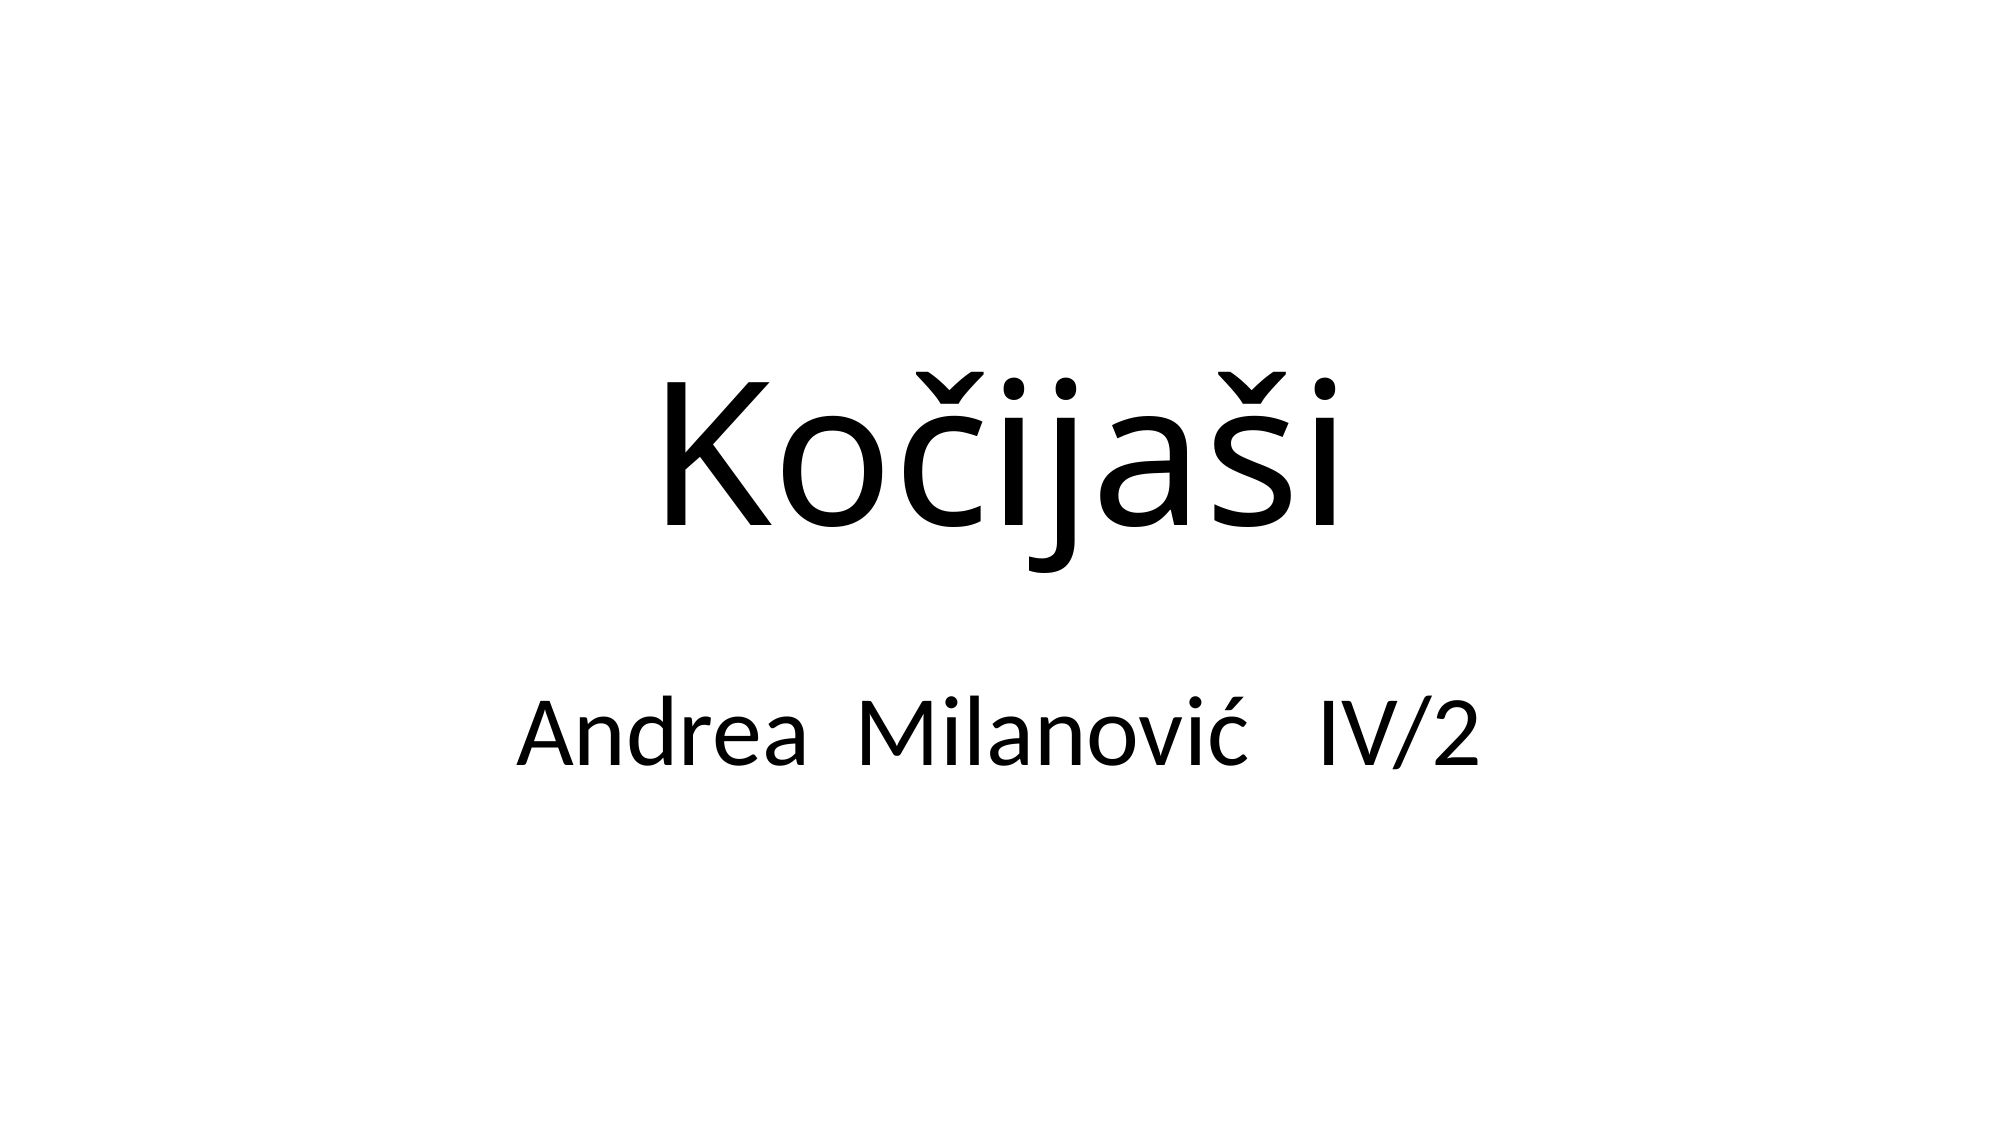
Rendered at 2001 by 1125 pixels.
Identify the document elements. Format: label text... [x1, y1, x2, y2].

subtitle Andrea Milanović IV/2 [249, 590, 1750, 863]
title Kočijaši [249, 184, 1750, 576]
